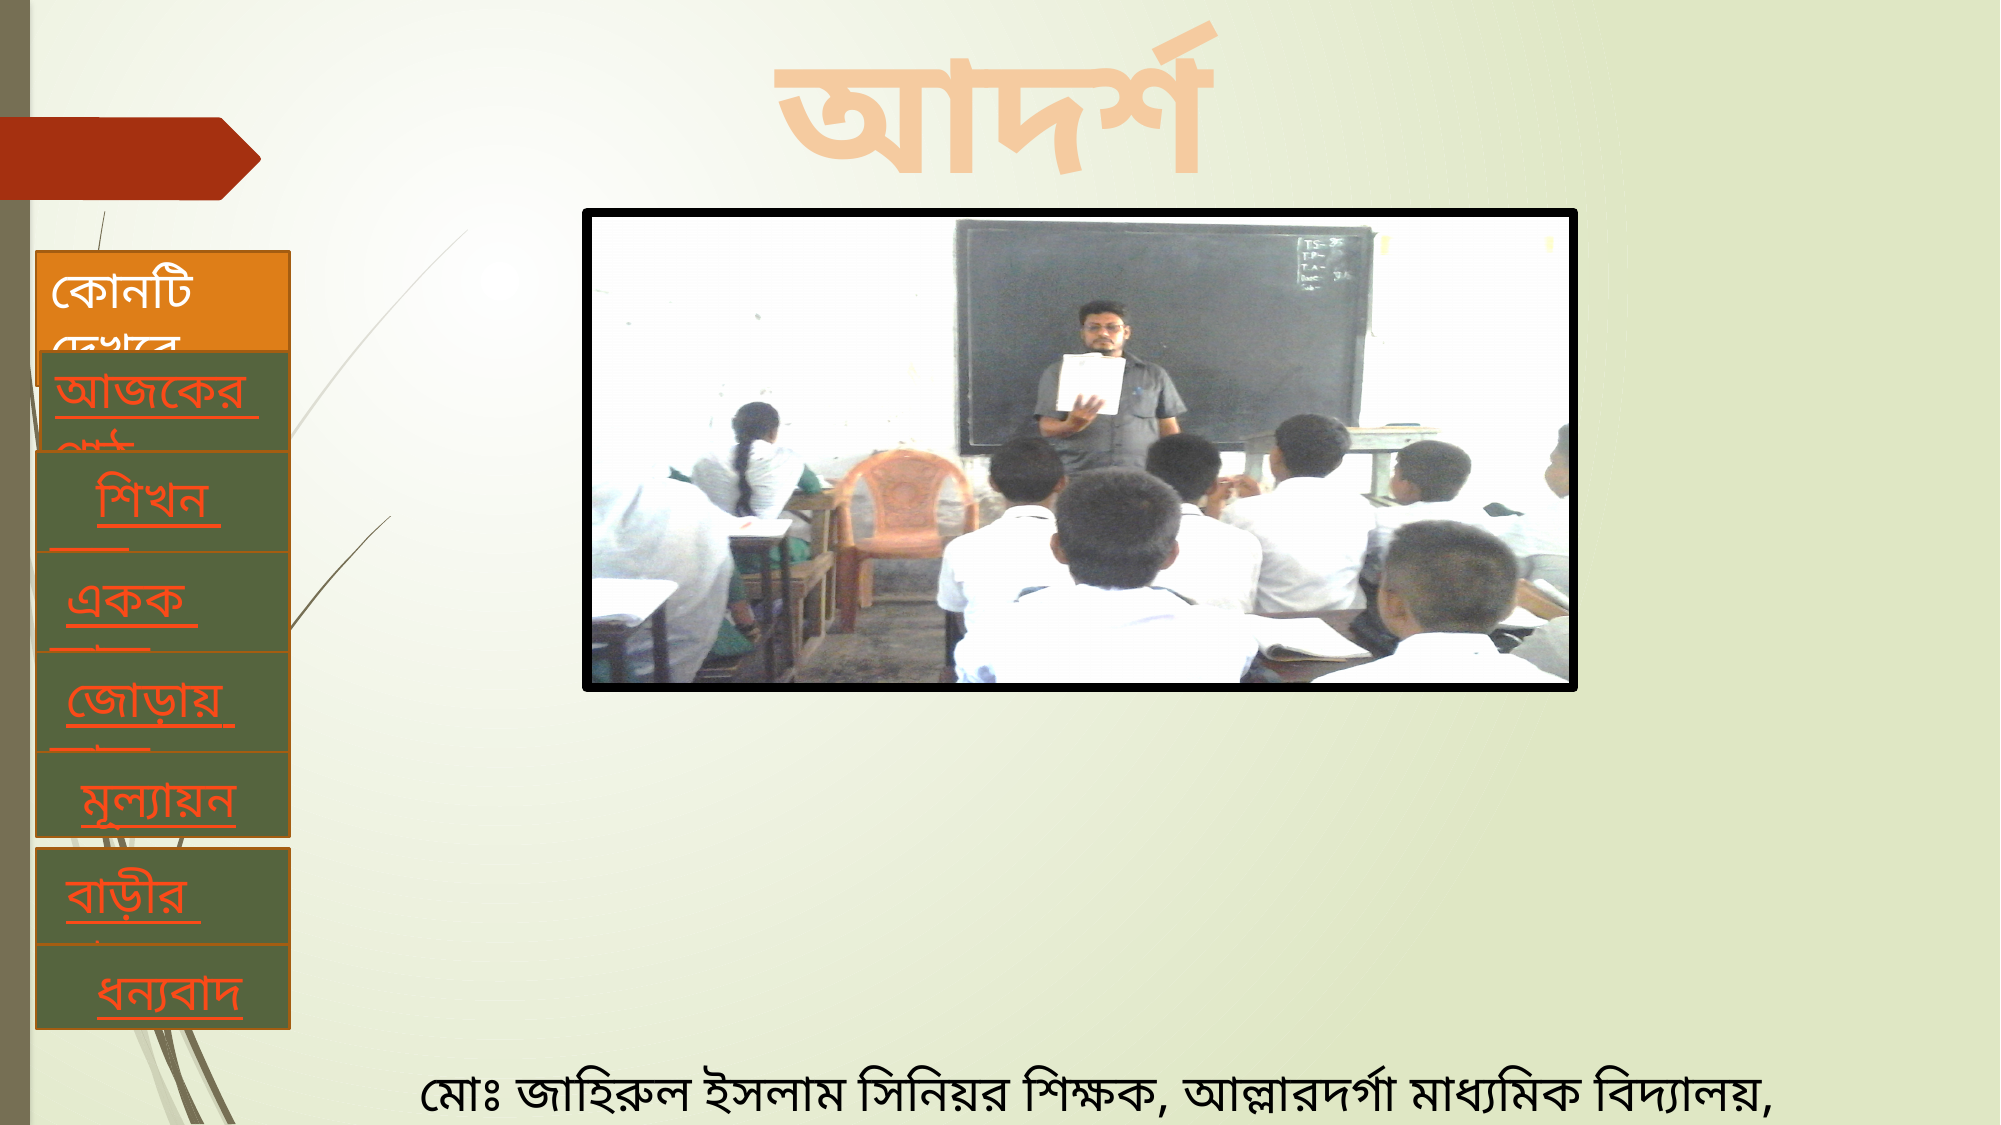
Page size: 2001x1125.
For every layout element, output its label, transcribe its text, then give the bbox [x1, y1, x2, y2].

text_box আদর্শ পাঠ [761, 0, 1362, 208]
picture [591, 216, 1569, 684]
